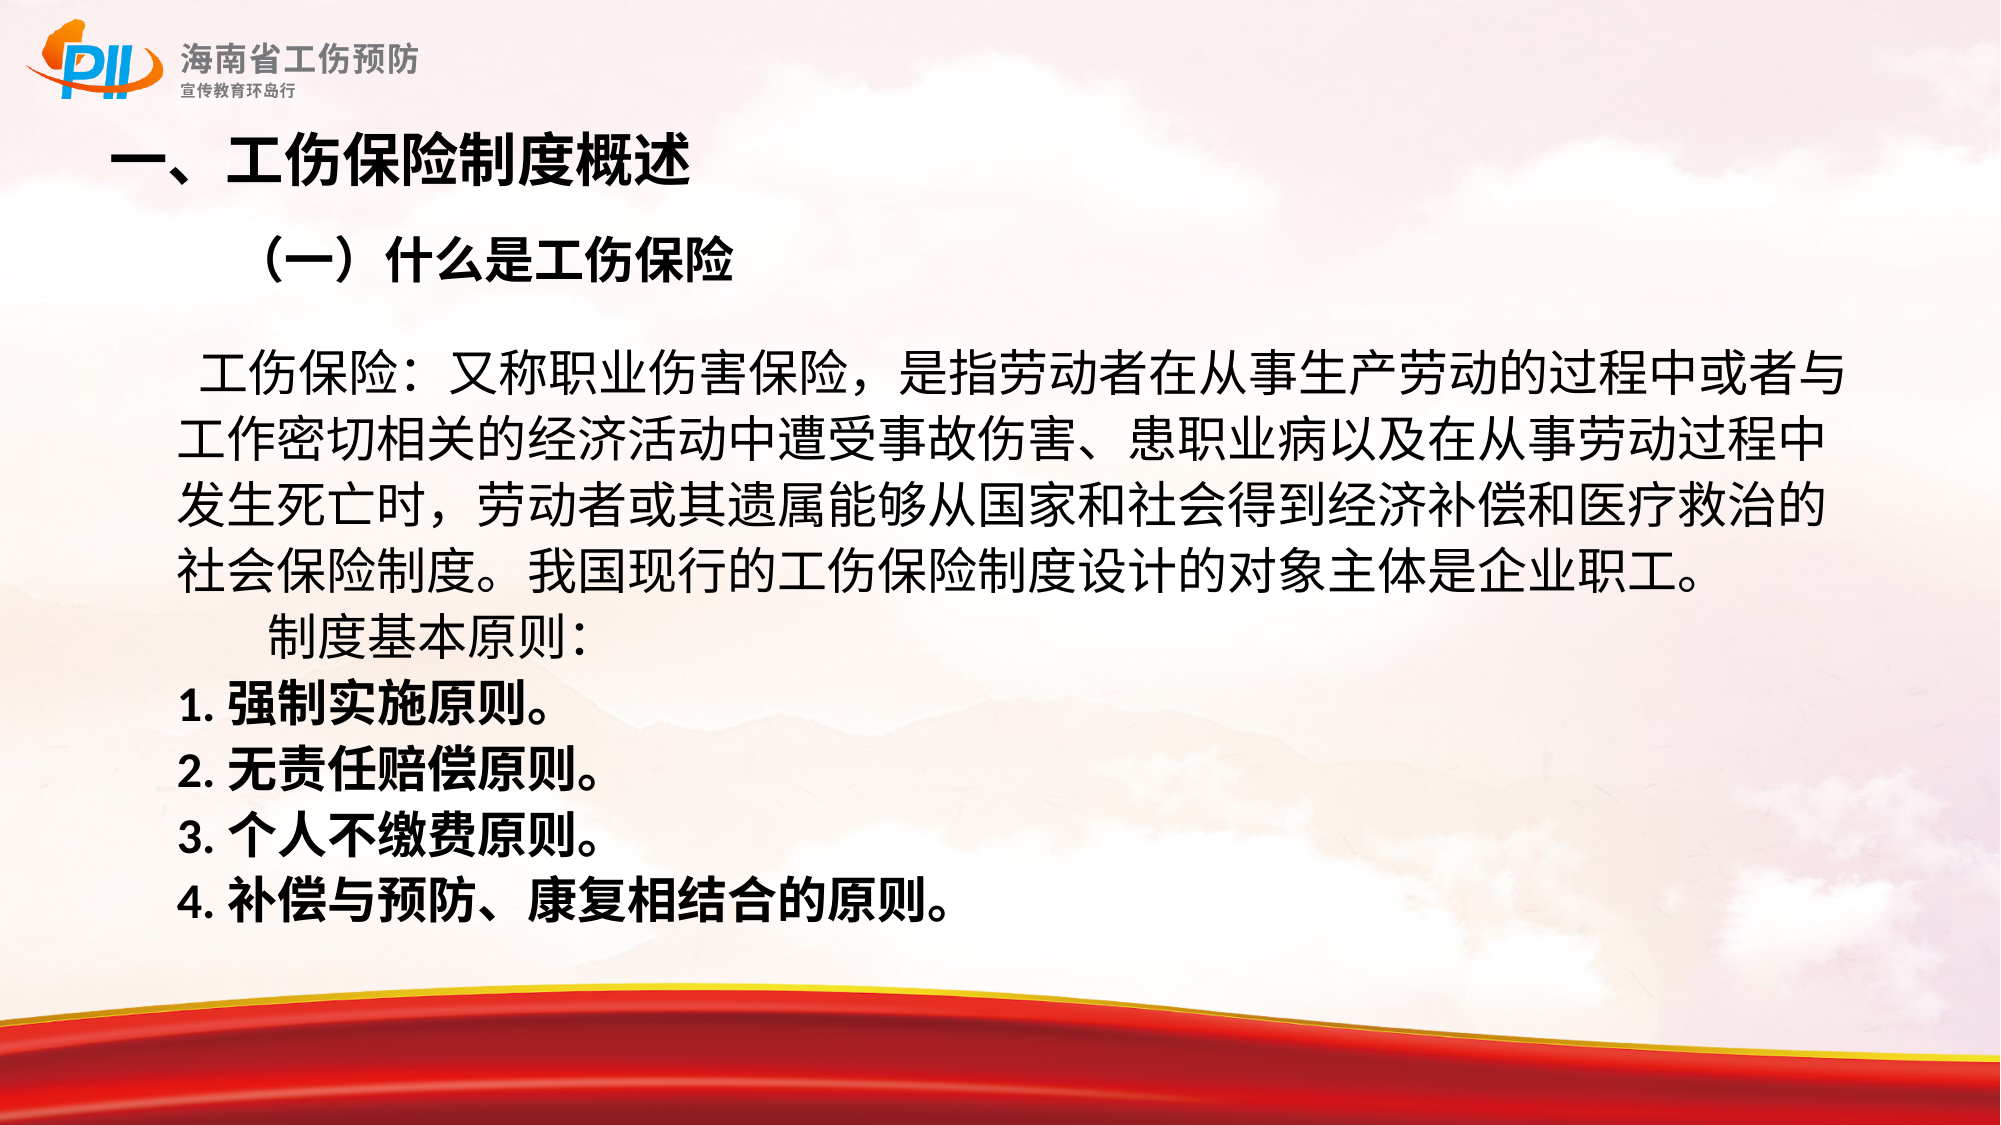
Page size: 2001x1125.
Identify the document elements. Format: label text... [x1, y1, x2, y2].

text_box （一）什么是工伤保险 [219, 220, 749, 296]
text_box 一、工伤保险制度概述 [89, 113, 776, 203]
text_box 工伤保险：又称职业伤害保险，是指劳动者在从事生产劳动的过程中或者与工作密切相关的经济活动中遭受事故伤害、患职业病以及在从事劳动过程中发生死亡时，劳动者或其遗属能够从国家和社会得到经济补偿和医疗救治的社会保险制度。我国现行的工伤保险制度设计的对象主体是企业职工。 制度基本原则： 1.强制实施原则。 2.无责任赔偿原则。 3.个人不缴费原则。 4.补偿与预防、康复相结合的原则。 [162, 327, 1870, 900]
picture [0, 0, 2001, 1125]
